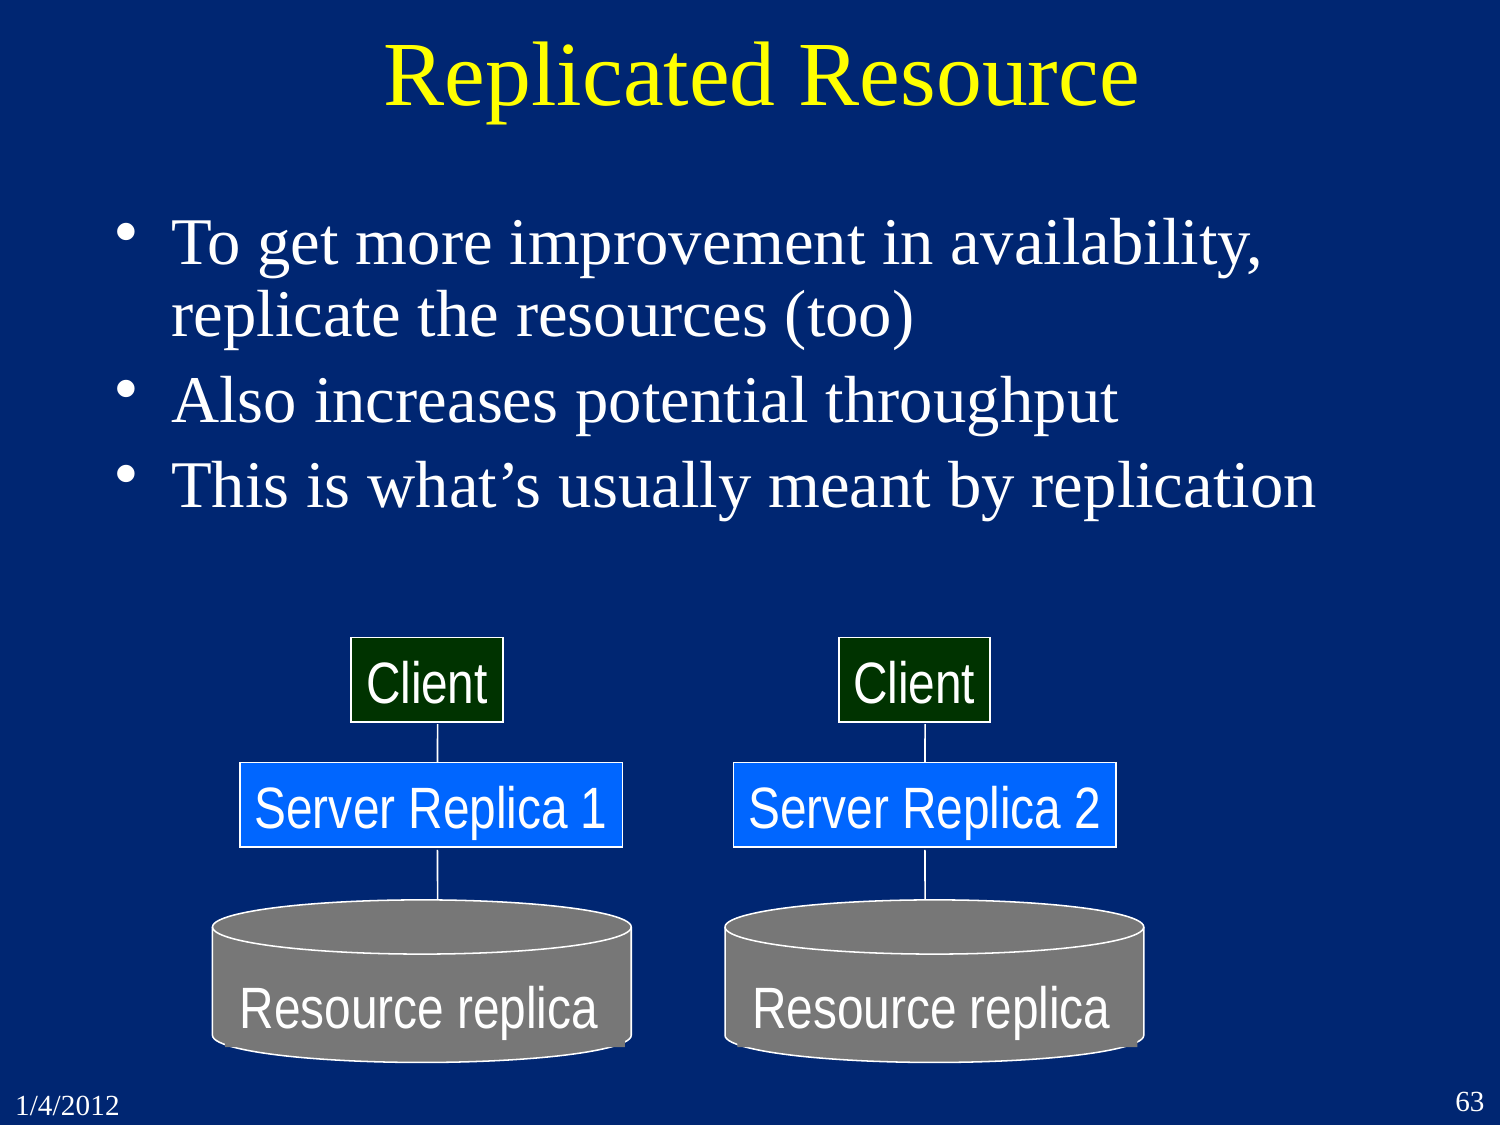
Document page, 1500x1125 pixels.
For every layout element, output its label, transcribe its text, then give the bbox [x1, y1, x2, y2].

text_box To get more improvement in availability, replicate the resources (too) Also increases potential throughput This is what’s usually meant by replication [99, 200, 1363, 600]
text_box Client [351, 637, 503, 723]
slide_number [0, 1078, 175, 1117]
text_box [212, 899, 632, 1063]
text_box Server Replica 2 [733, 762, 1117, 848]
slide_number 63 [1387, 1074, 1500, 1125]
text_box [724, 899, 1144, 1063]
title Replicated Resource [125, 0, 1400, 138]
text_box Server Replica 1 [239, 762, 623, 848]
text_box Client [838, 637, 991, 723]
